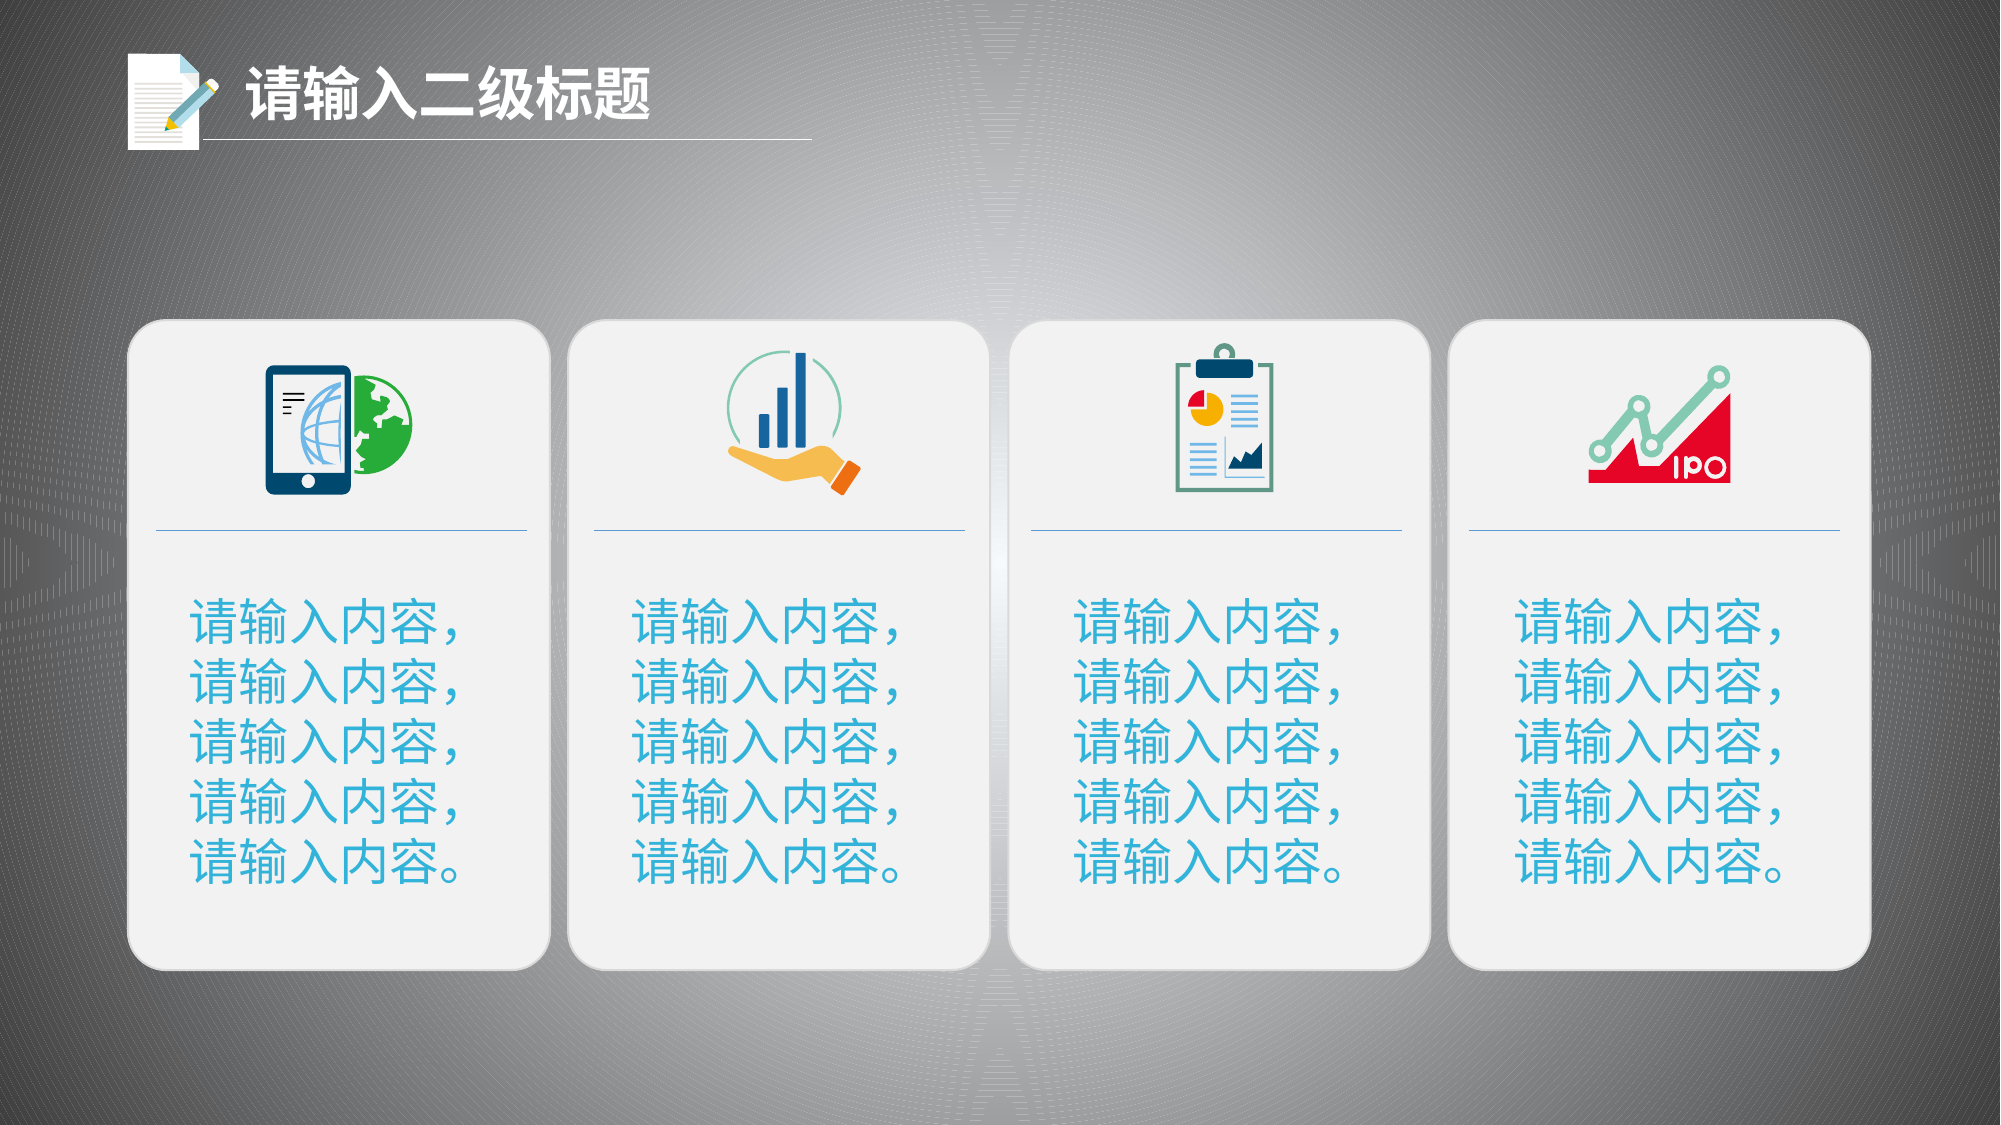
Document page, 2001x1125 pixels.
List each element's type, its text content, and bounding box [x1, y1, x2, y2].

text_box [1587, 364, 1732, 483]
text_box [1447, 319, 1872, 972]
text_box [265, 365, 413, 495]
text_box 请输入二级标题 [229, 49, 930, 135]
text_box 请输入内容，请输入内容，请输入内容，请输入内容，请输入内容。 [1033, 583, 1411, 899]
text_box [1175, 343, 1274, 493]
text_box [726, 350, 862, 496]
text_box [127, 53, 220, 150]
text_box 请输入内容，请输入内容，请输入内容，请输入内容，请输入内容。 [592, 583, 969, 899]
text_box [567, 319, 992, 972]
text_box 请输入内容，请输入内容，请输入内容，请输入内容，请输入内容。 [1475, 583, 1852, 899]
text_box [1007, 319, 1432, 972]
text_box [126, 319, 552, 972]
text_box 请输入内容，请输入内容，请输入内容，请输入内容，请输入内容。 [150, 583, 528, 899]
